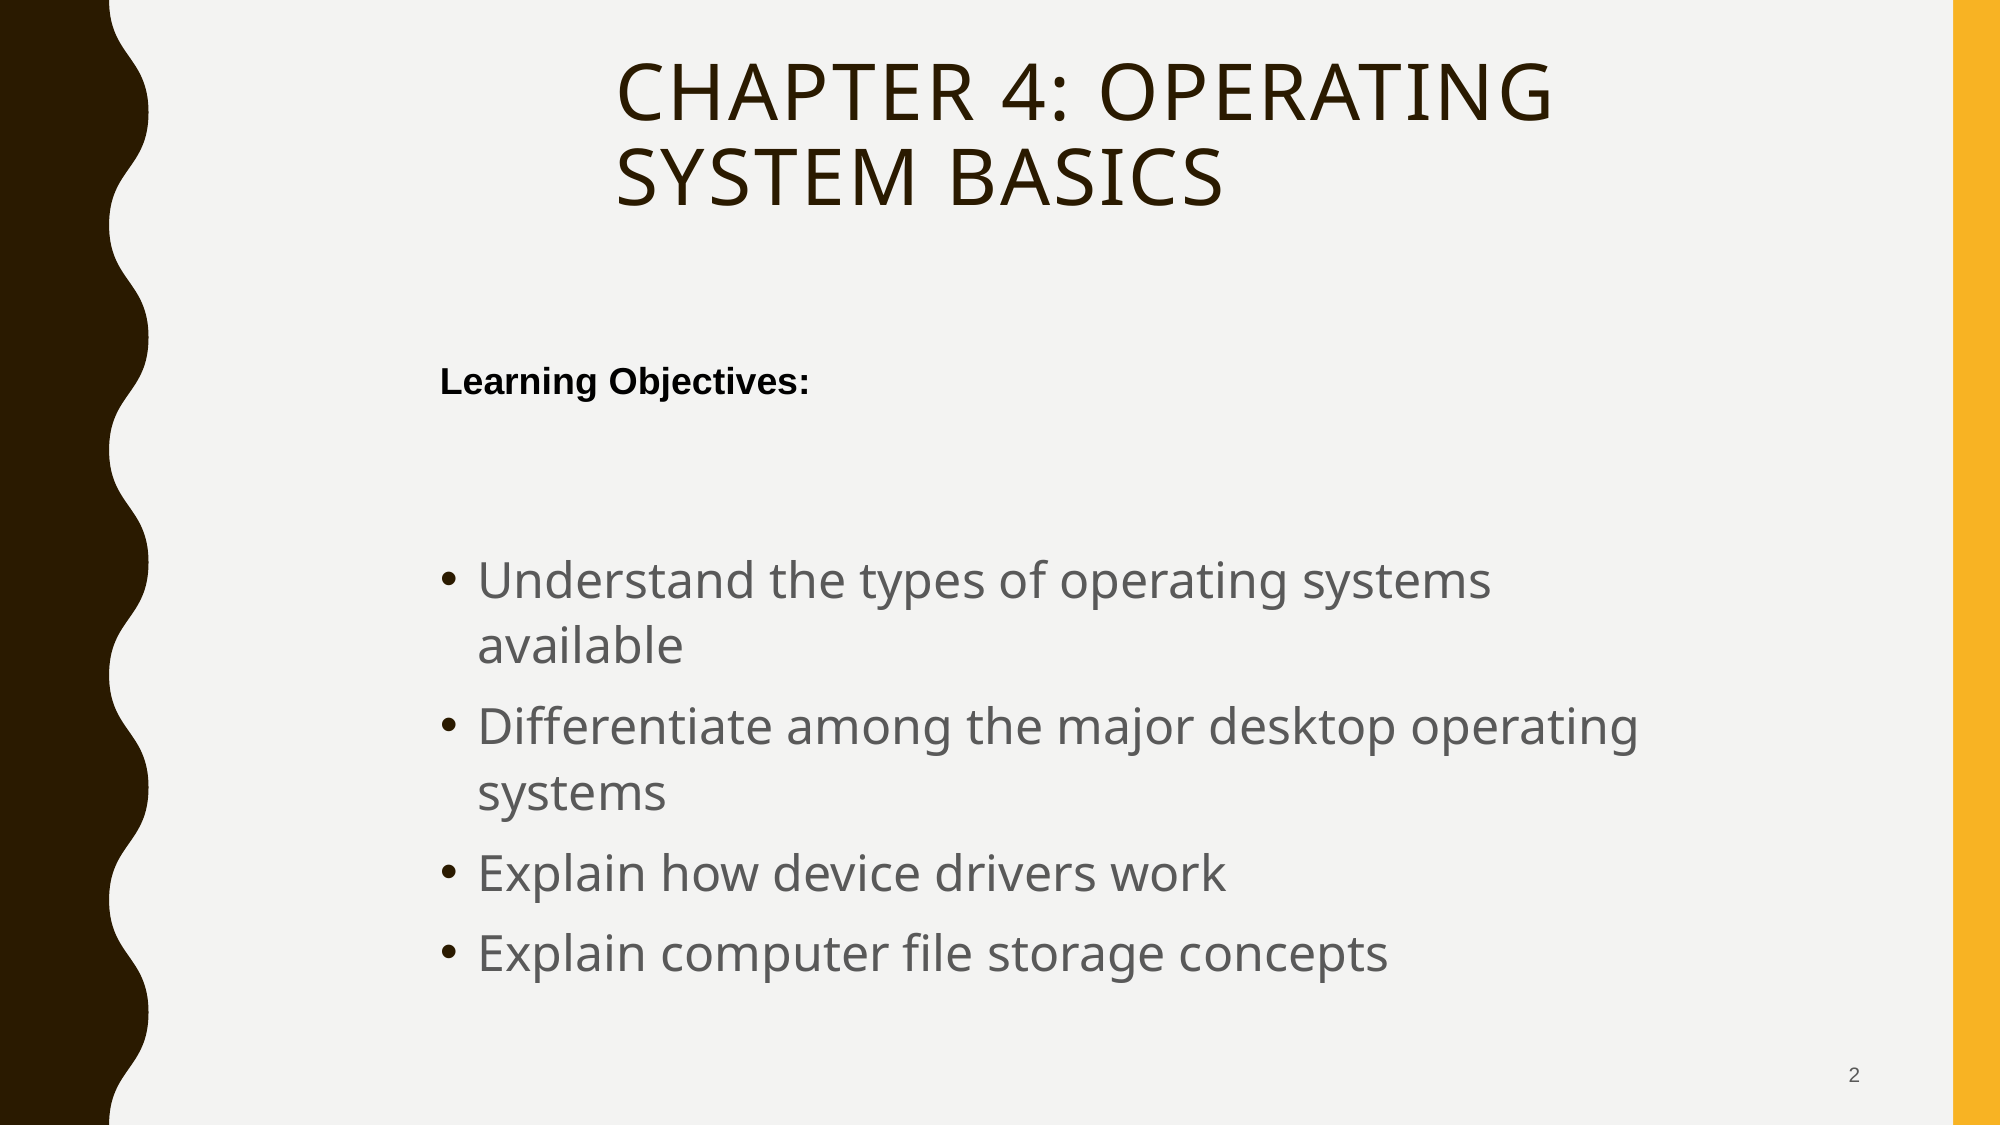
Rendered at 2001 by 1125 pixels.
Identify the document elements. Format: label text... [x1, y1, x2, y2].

title Chapter 4: Operating System Basics [600, 45, 1675, 233]
list Understand the types of operating systems available Differentiate among the major desktop operating systems Explain how device drivers work Explain computer file storage concepts [425, 450, 1675, 1125]
text_box Learning Objectives: [424, 349, 875, 410]
slide_number 2 [1412, 1045, 1875, 1103]
